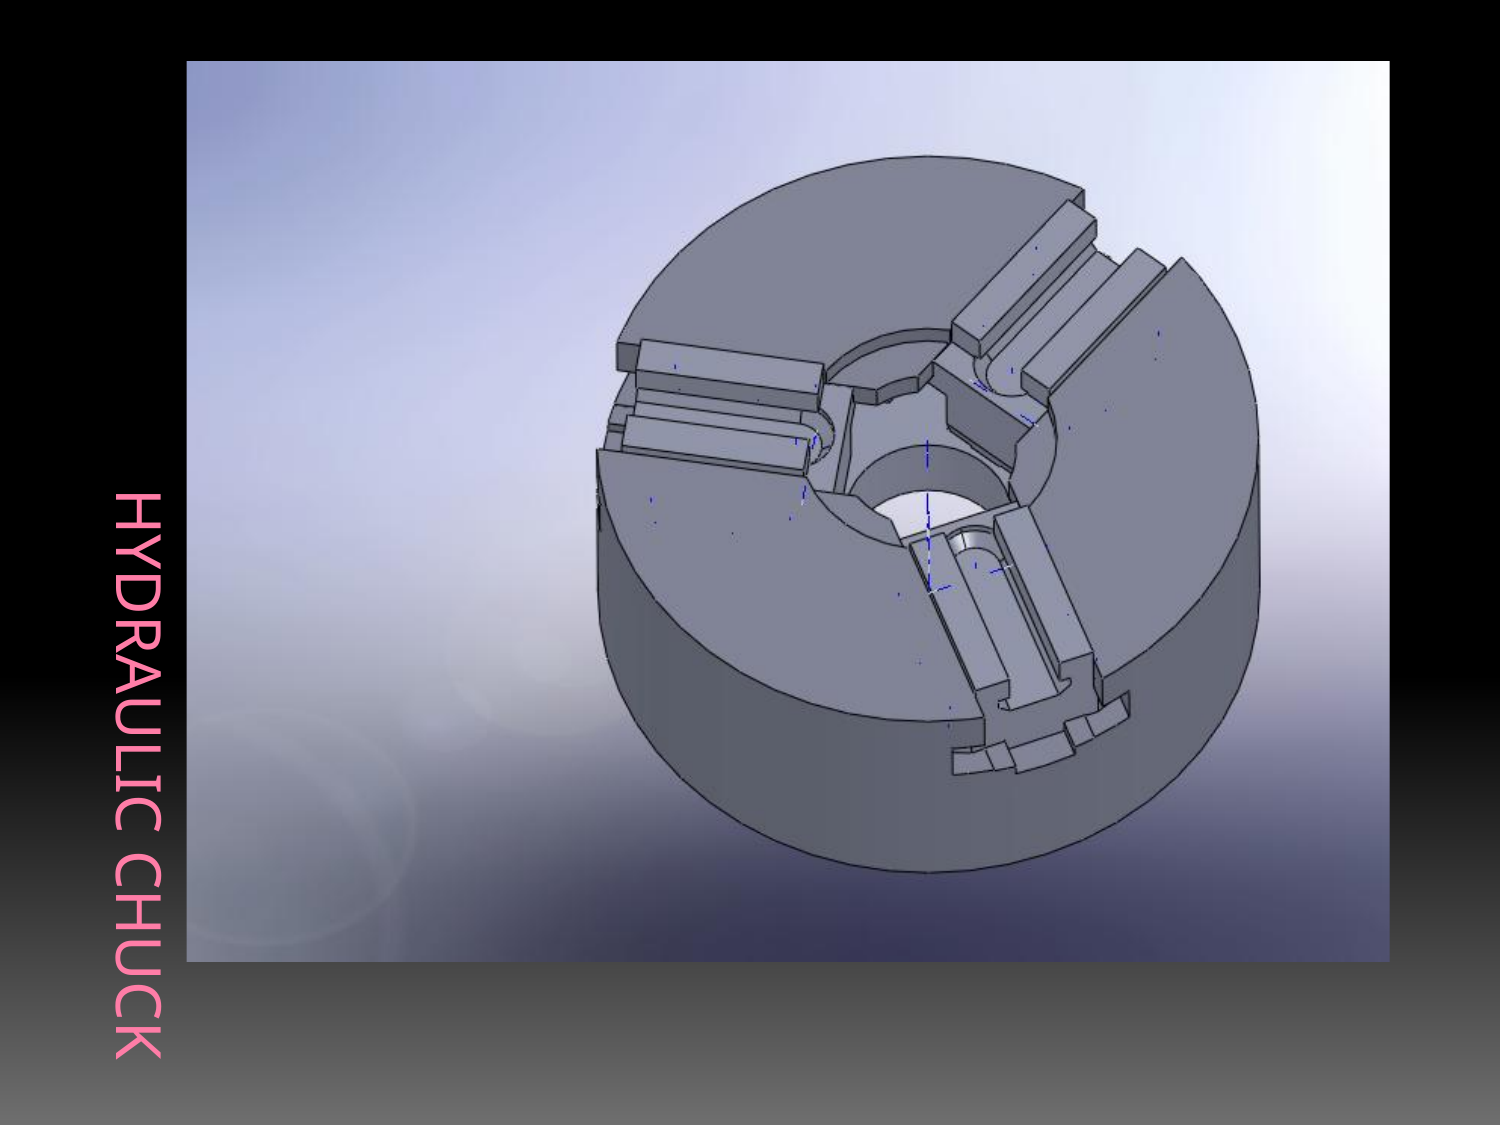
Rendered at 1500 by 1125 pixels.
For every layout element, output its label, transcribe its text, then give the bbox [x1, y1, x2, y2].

title HYDRAULIC CHUCK [36, 24, 186, 1075]
picture [186, 61, 1390, 962]
